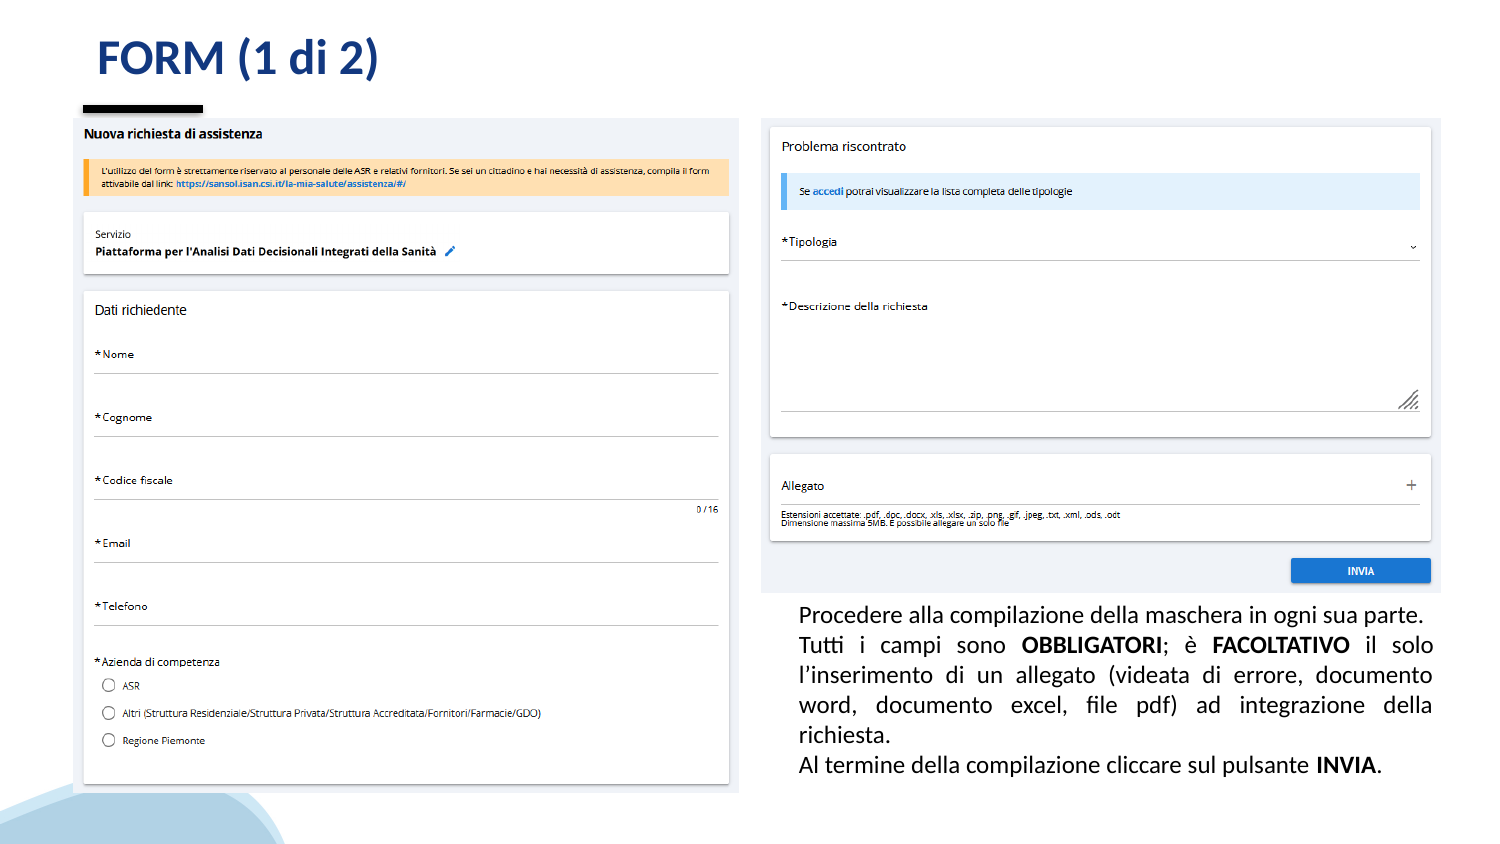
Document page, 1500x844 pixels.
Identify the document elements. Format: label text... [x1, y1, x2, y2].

title FORM (1 di 2) [82, 0, 1418, 109]
text_box Procedere alla compilazione della maschera in ogni sua parte. Tutti i campi sono OBBLIGATORI; è FACOLTATIVO il solo l’inserimento di un allegato (videata di errore, documento word, documento excel, file pdf) ad integrazione della richiesta. Al termine della compilazione cliccare sul pulsante INVIA. [784, 591, 1449, 786]
picture [0, 752, 320, 844]
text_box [73, 118, 739, 793]
picture [761, 118, 1441, 593]
